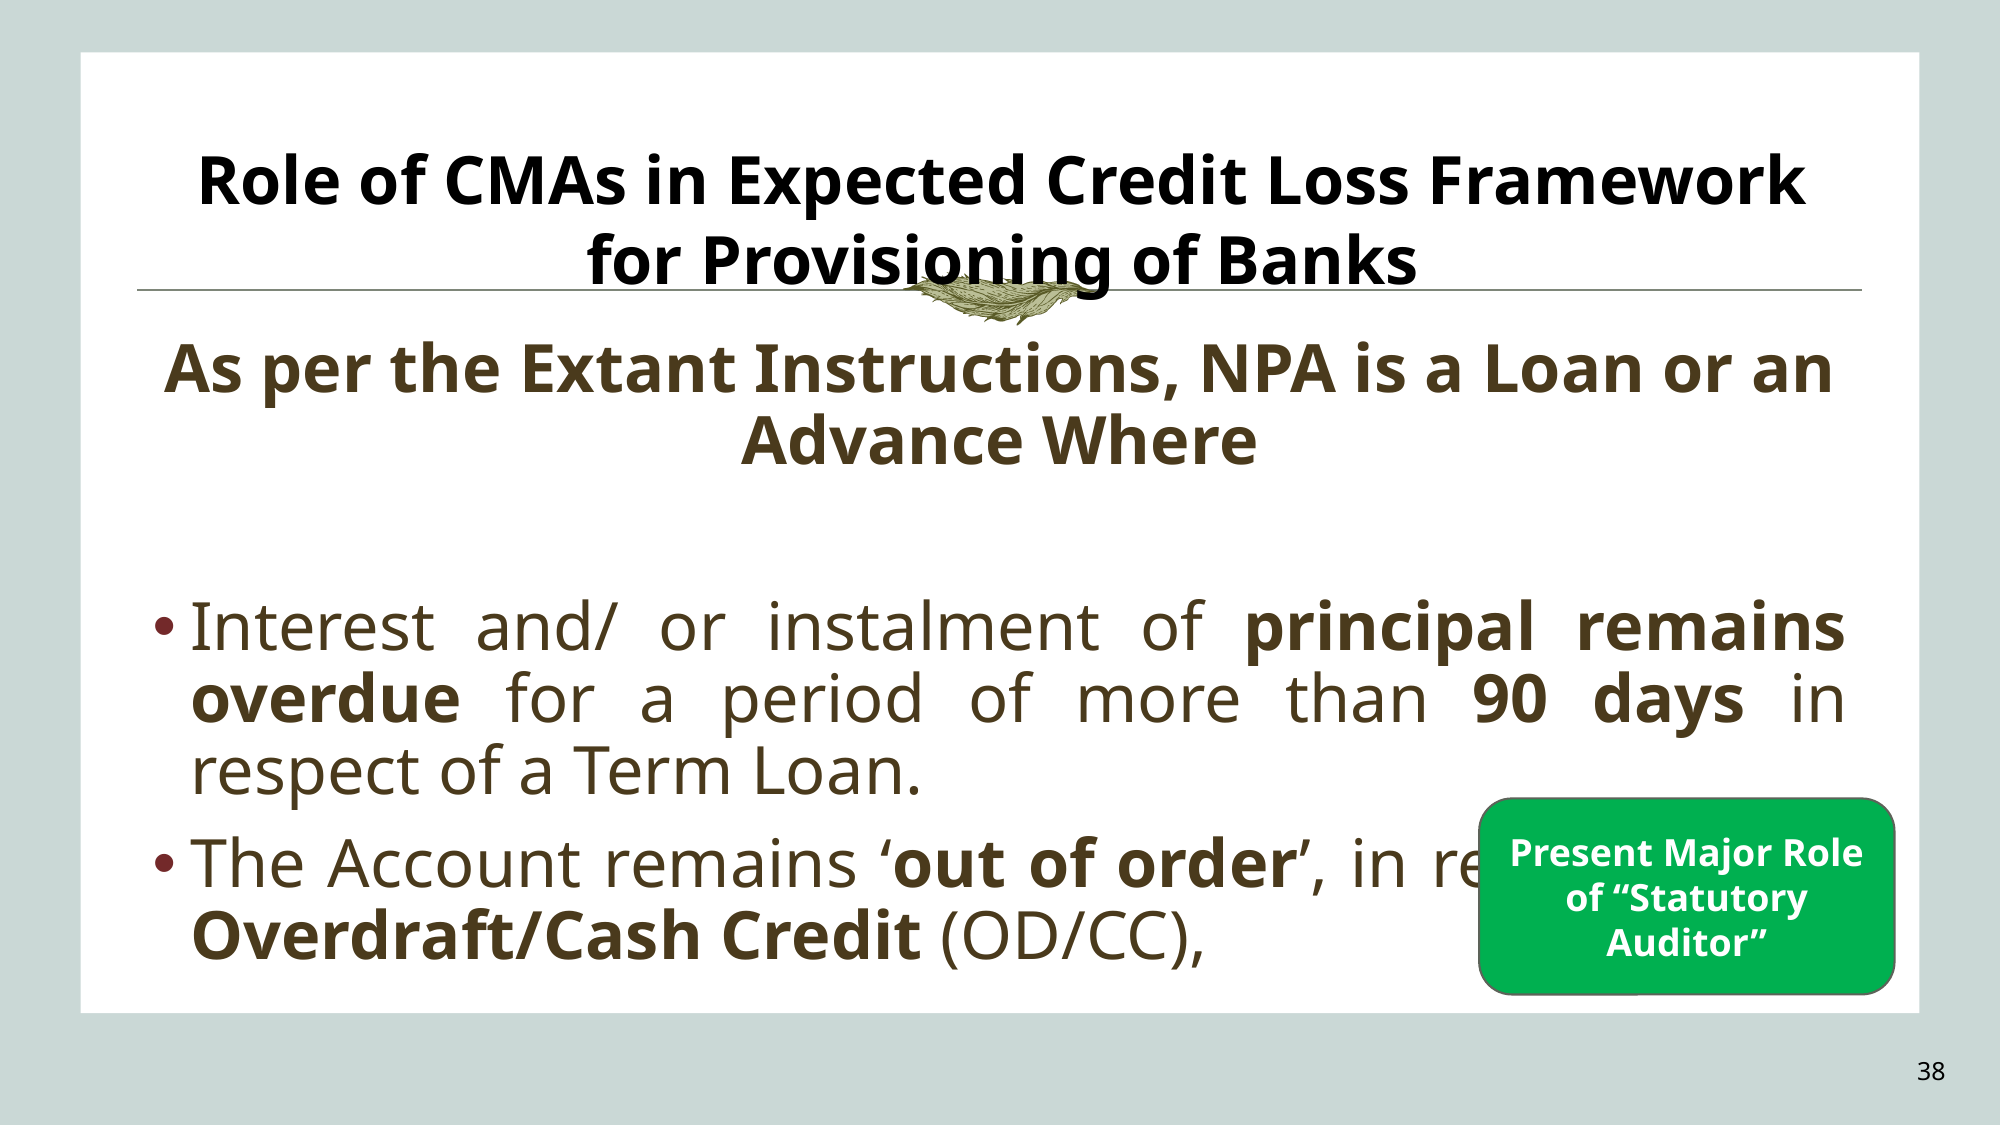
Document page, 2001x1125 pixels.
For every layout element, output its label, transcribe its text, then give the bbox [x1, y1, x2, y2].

text_box Present Major Role of “Statutory Auditor” [1478, 797, 1896, 996]
picture [901, 306, 1100, 326]
text_box Role of CMAs in Expected Credit Loss Framework for Provisioning of Banks [138, 130, 1867, 306]
slide_number 38 [1510, 1042, 1961, 1103]
list As per the Extant Instructions, NPA is a Loan or an Advance Where Interest and/ or instalment of principal remains overdue for a period of more than 90 days in respect of a Term Loan. The Account remains ‘out of order’, in respect of an Overdraft/Cash Credit (OD/CC), [137, 327, 1863, 995]
